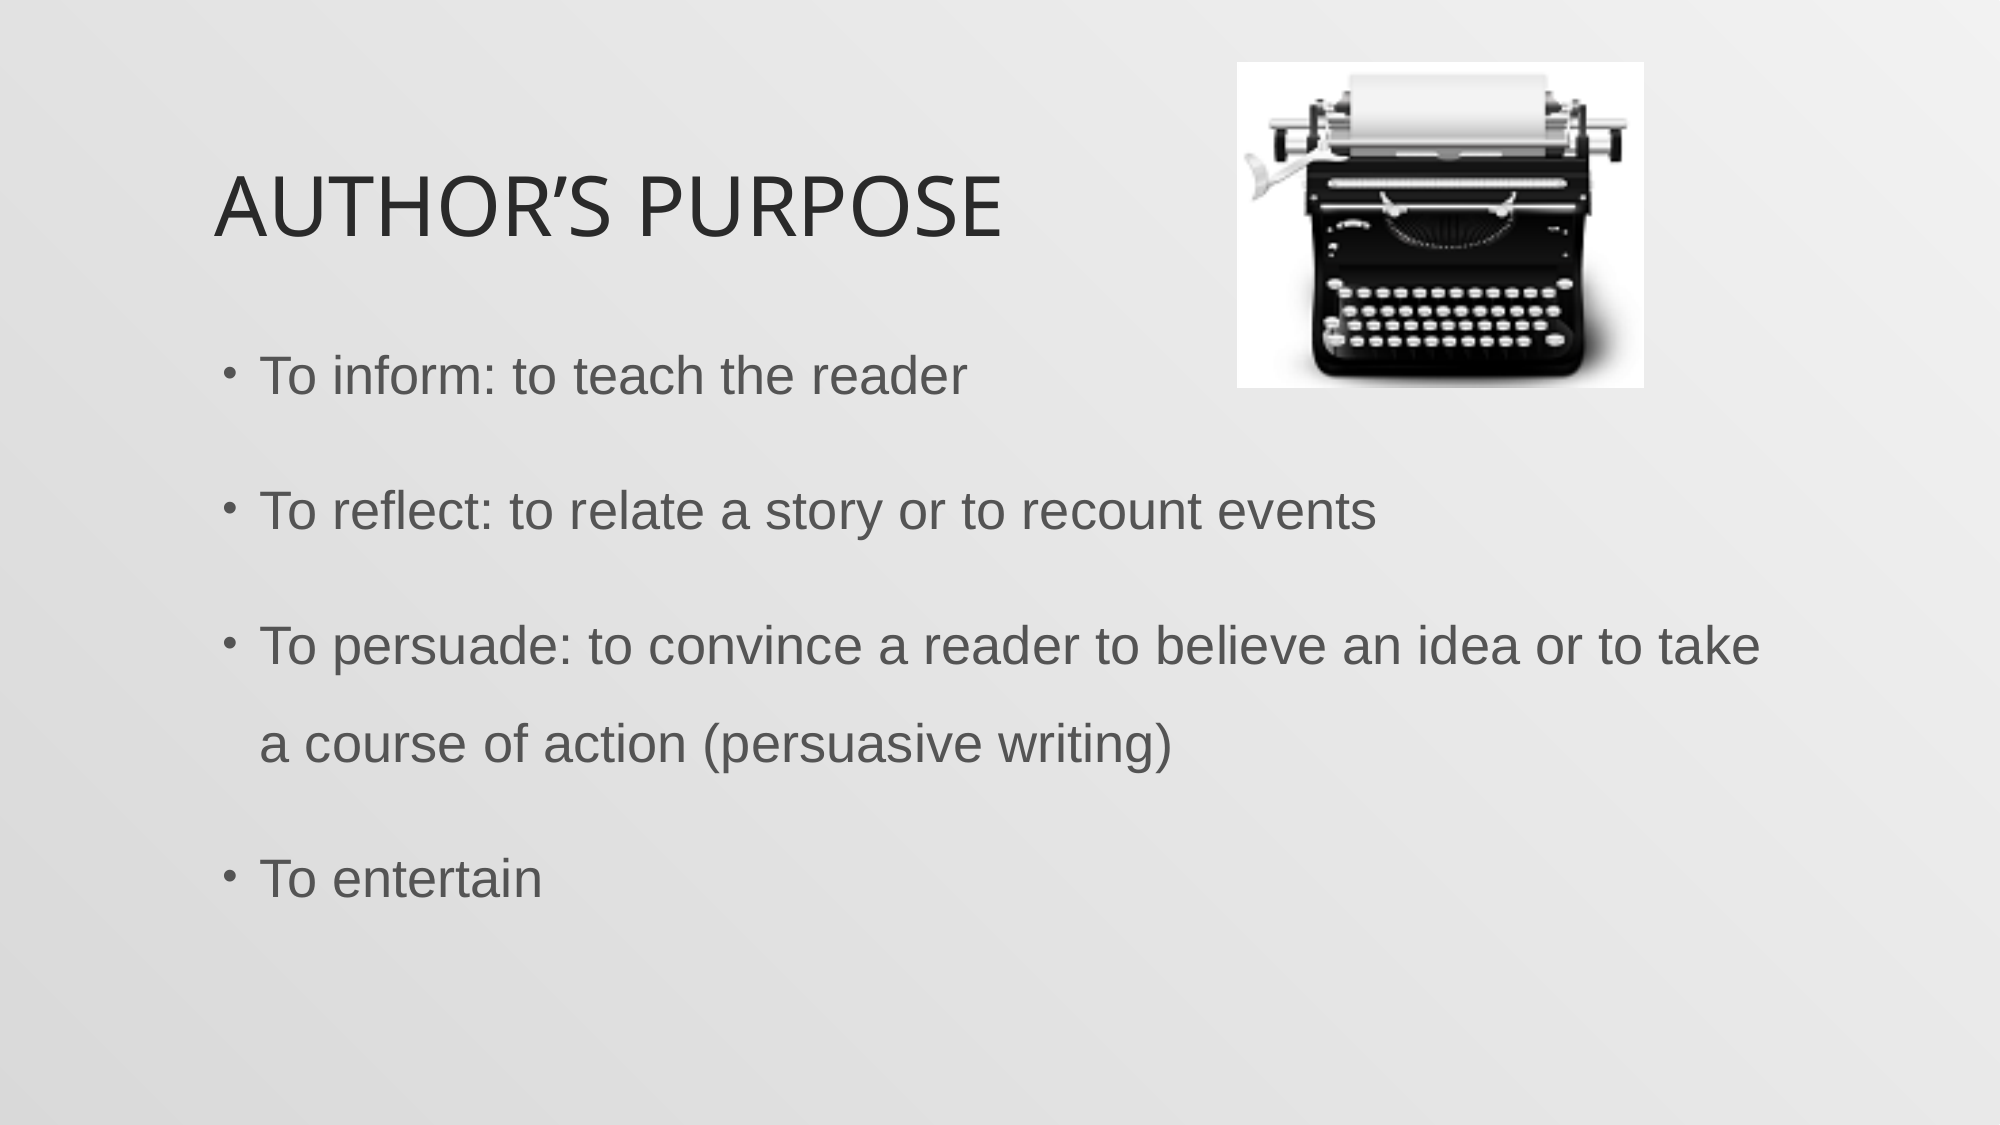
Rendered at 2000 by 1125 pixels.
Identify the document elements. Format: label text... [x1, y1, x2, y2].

list To inform: to teach the reader To reflect: to relate a story or to recount events To persuade: to convince a reader to believe an idea or to take a course of action (persuasive writing) To entertain [199, 299, 1800, 1013]
title Author’s Purpose [199, 45, 1800, 263]
picture [1237, 62, 1644, 388]
